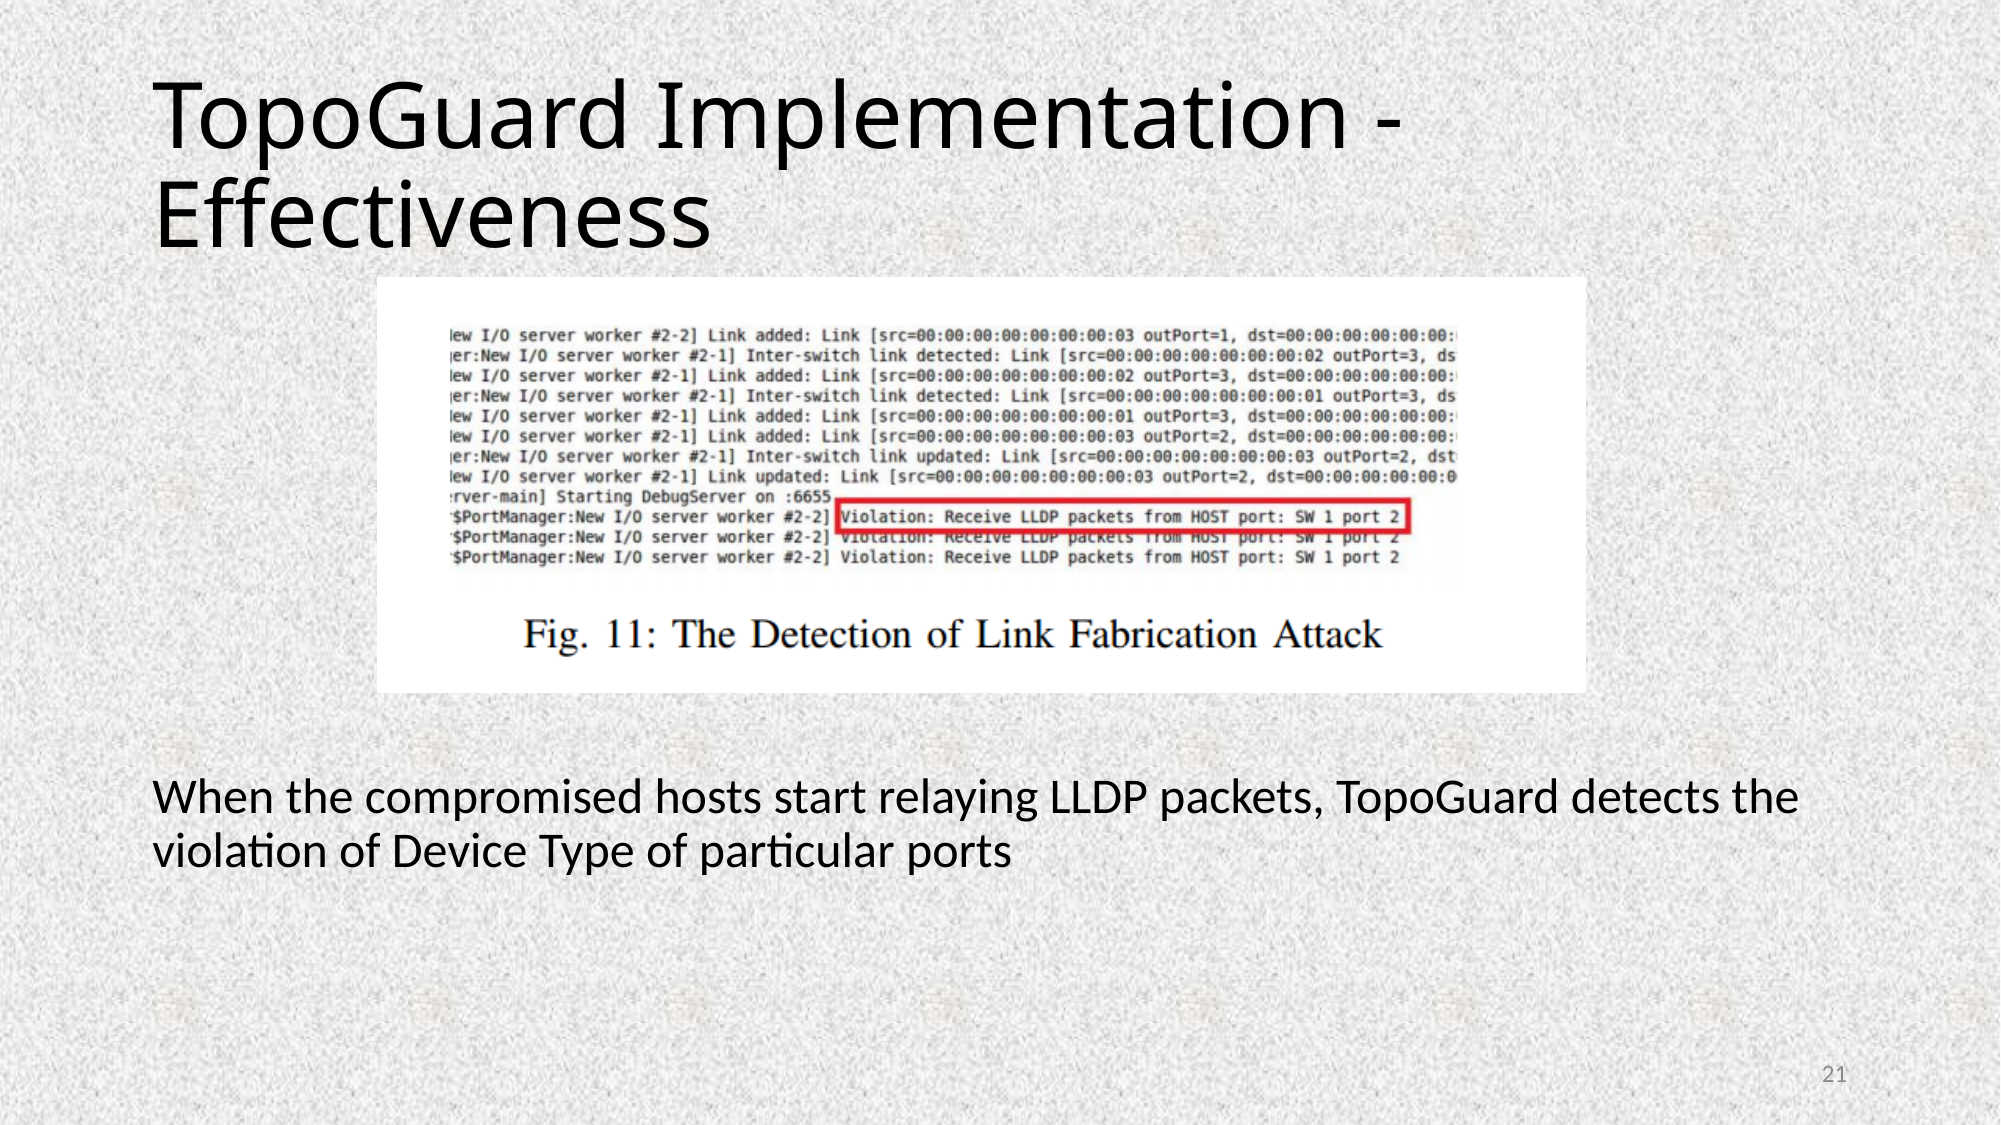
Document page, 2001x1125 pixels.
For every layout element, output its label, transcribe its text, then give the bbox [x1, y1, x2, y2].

picture [0, 0, 2001, 1125]
title TopoGuard Implementation - Effectiveness [137, 59, 1863, 278]
slide_number 21 [1412, 1042, 1863, 1103]
list When the compromised hosts start relaying LLDP packets, TopoGuard detects the violation of Device Type of particular ports [137, 762, 1863, 966]
